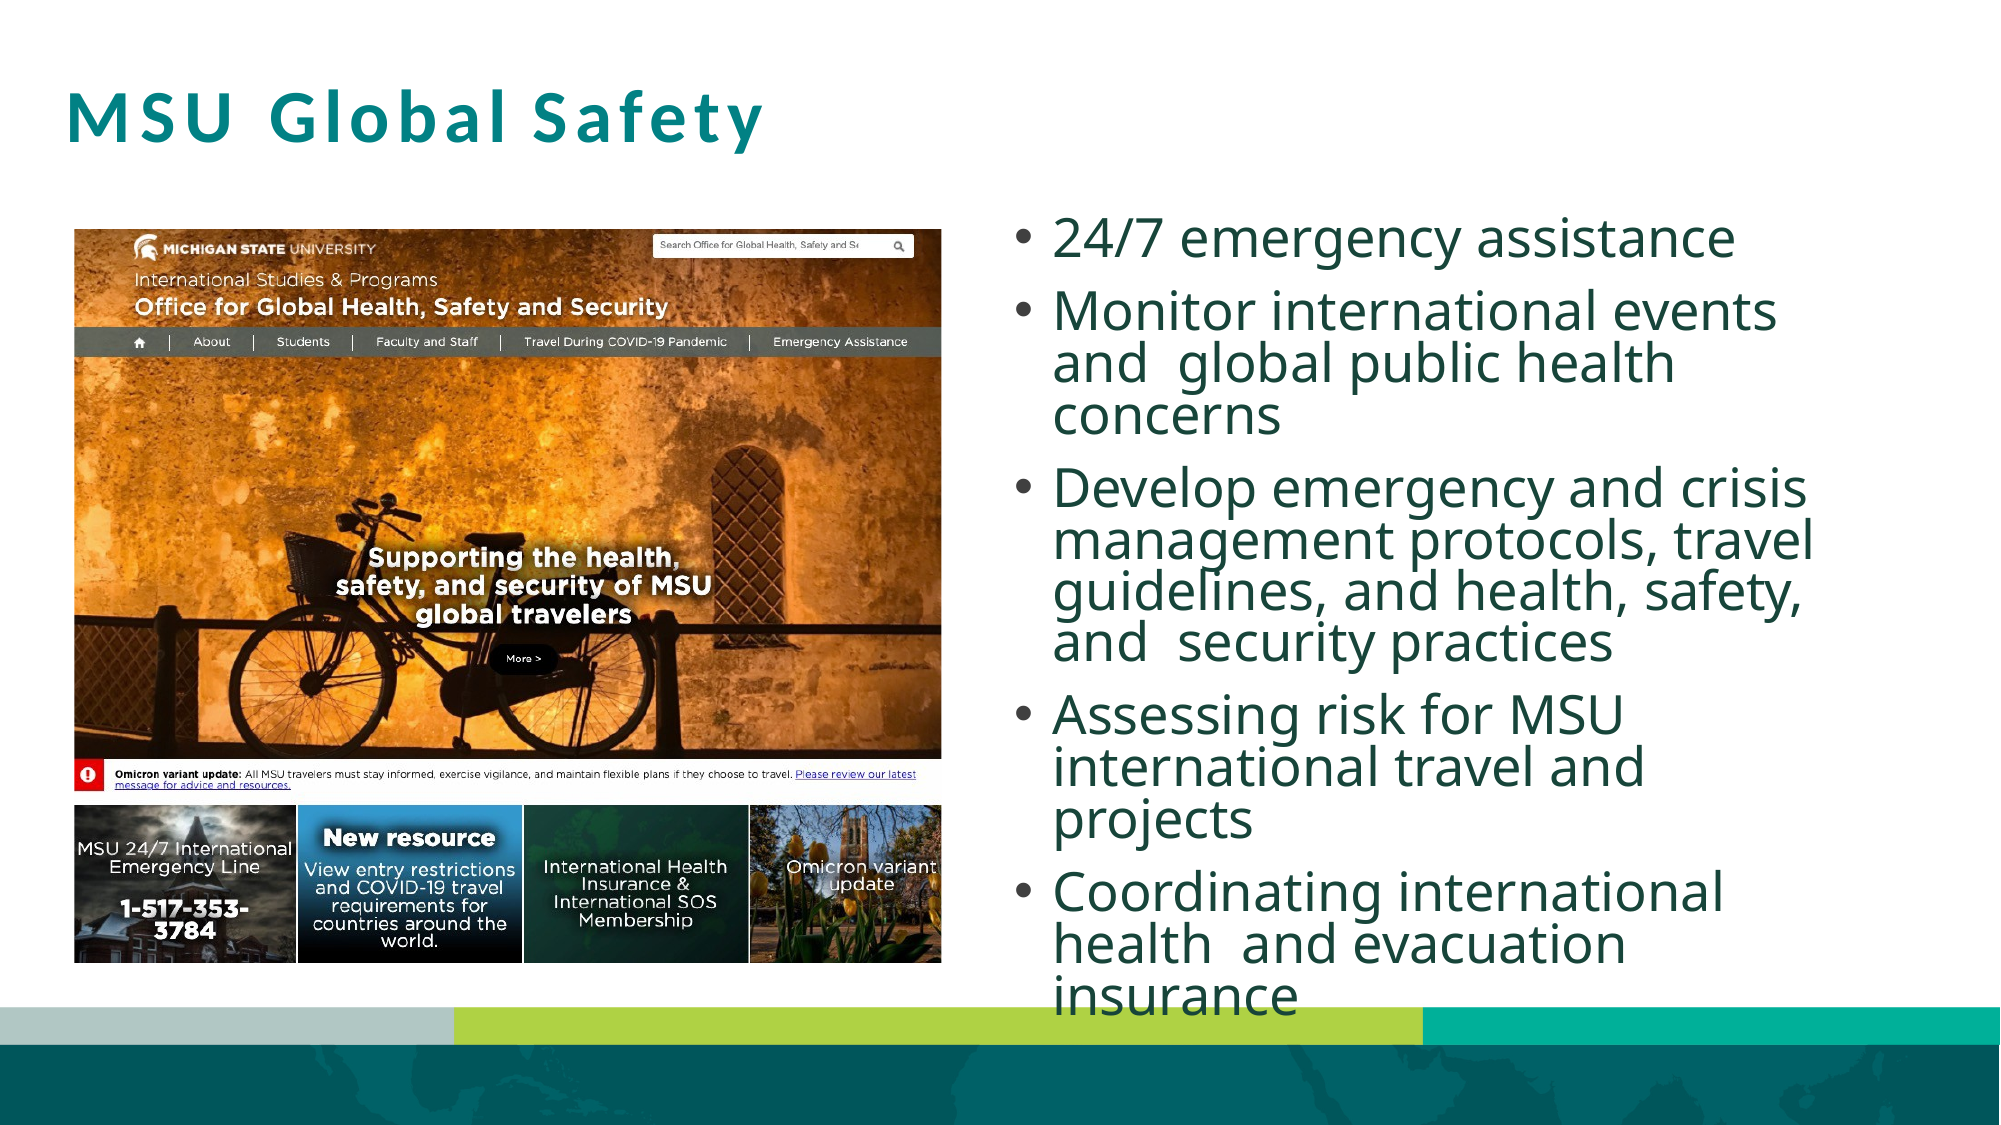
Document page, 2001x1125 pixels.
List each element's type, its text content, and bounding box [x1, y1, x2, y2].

text_box 24/7 emergency assistance Monitor international events and global public health concerns Develop emergency and crisis management protocols, travel guidelines, and health, safety, and security practices Assessing risk for MSU international travel and projects Coordinating international health and evacuation insurance [1012, 193, 1874, 1026]
text_box [74, 229, 942, 963]
title MSU Global Safety [63, 65, 776, 256]
picture [0, 1003, 2000, 1125]
